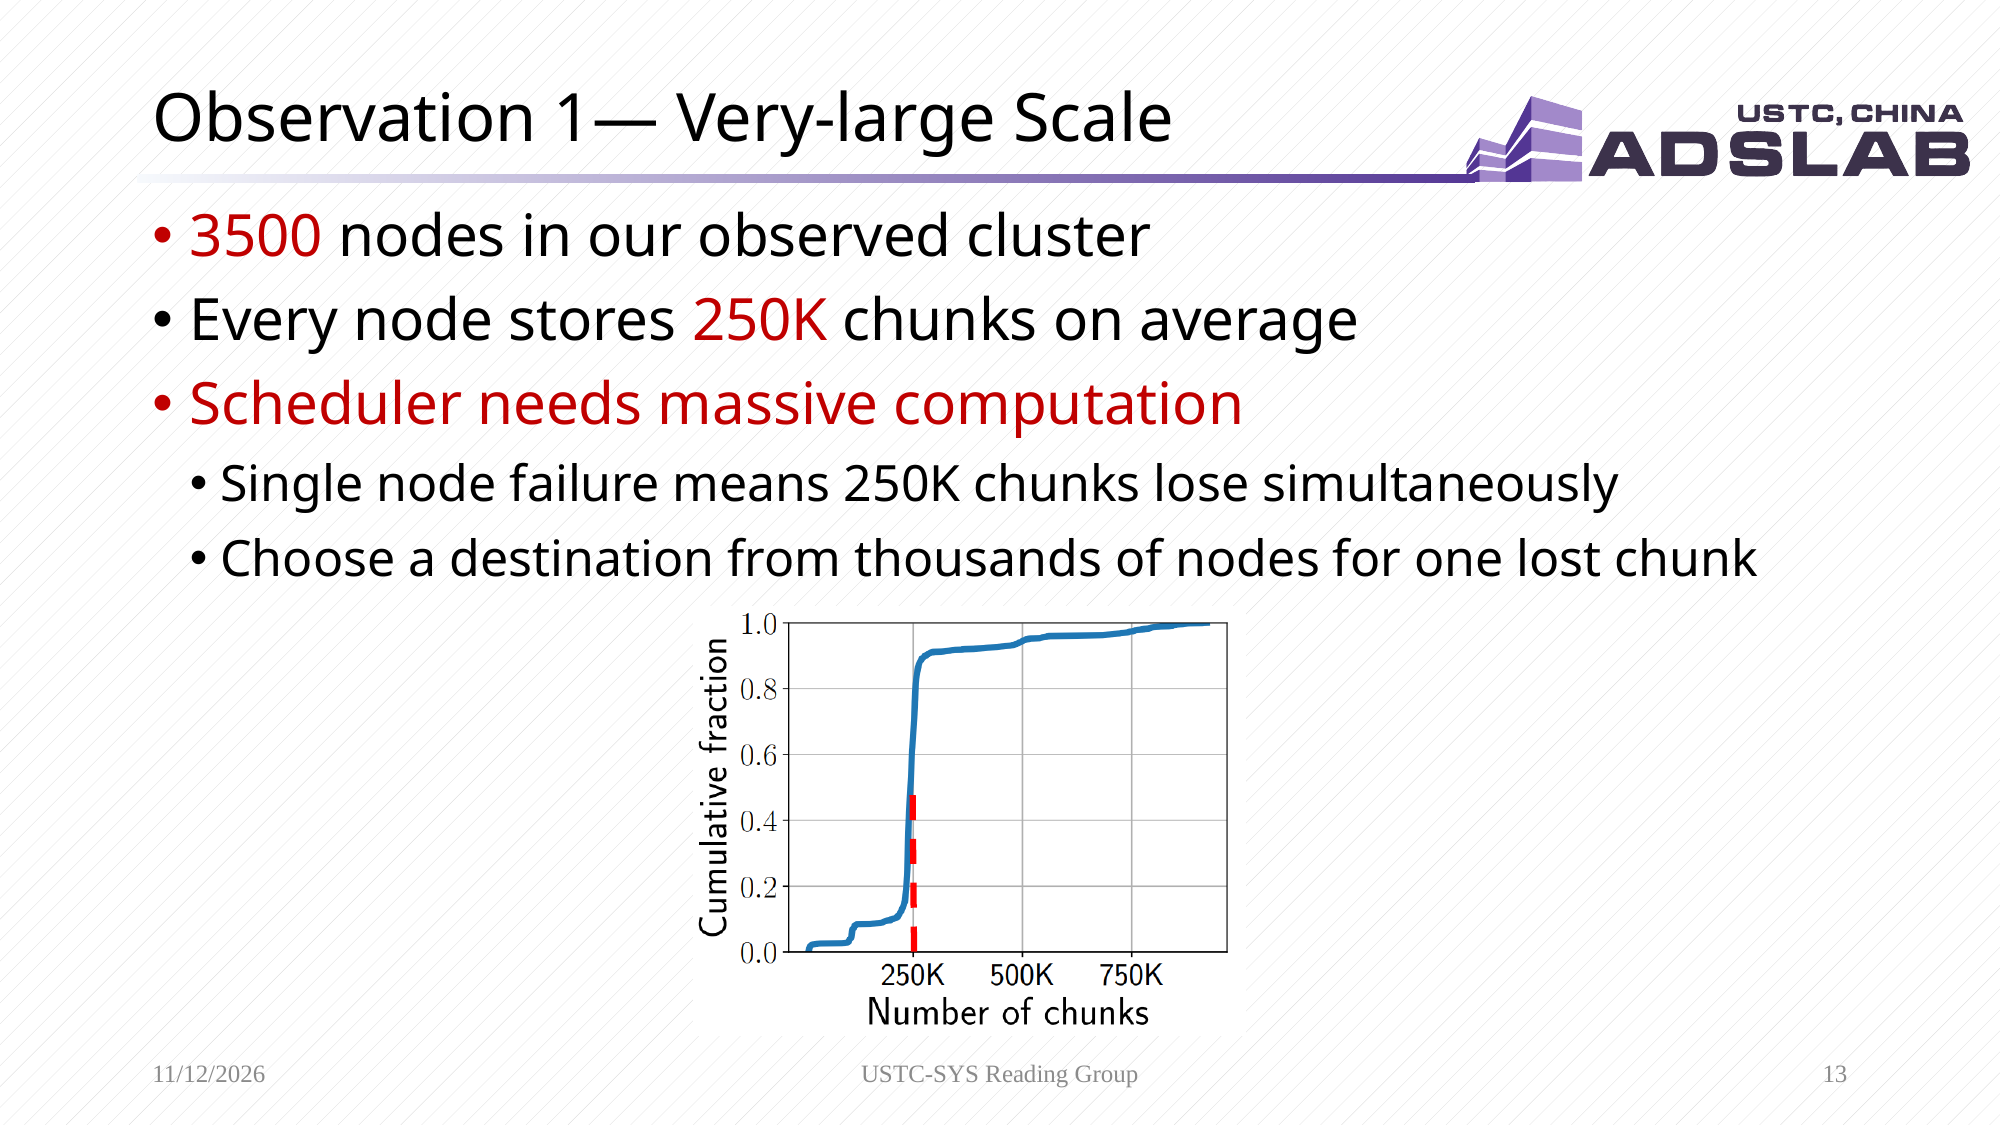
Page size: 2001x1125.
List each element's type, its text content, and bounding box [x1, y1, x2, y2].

picture [1470, 93, 1976, 183]
picture [693, 606, 1246, 1036]
list 3500 nodes in our observed cluster Every node stores 250K chunks on average Scheduler needs massive computation Single node failure means 250K chunks lose simultaneously Choose a destination from thousands of nodes for one lost chunk [137, 199, 1863, 1014]
footer USTC-SYS Reading Group [662, 1042, 1338, 1103]
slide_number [137, 1042, 588, 1103]
title Observation 1— Very-large Scale [137, 63, 1863, 177]
